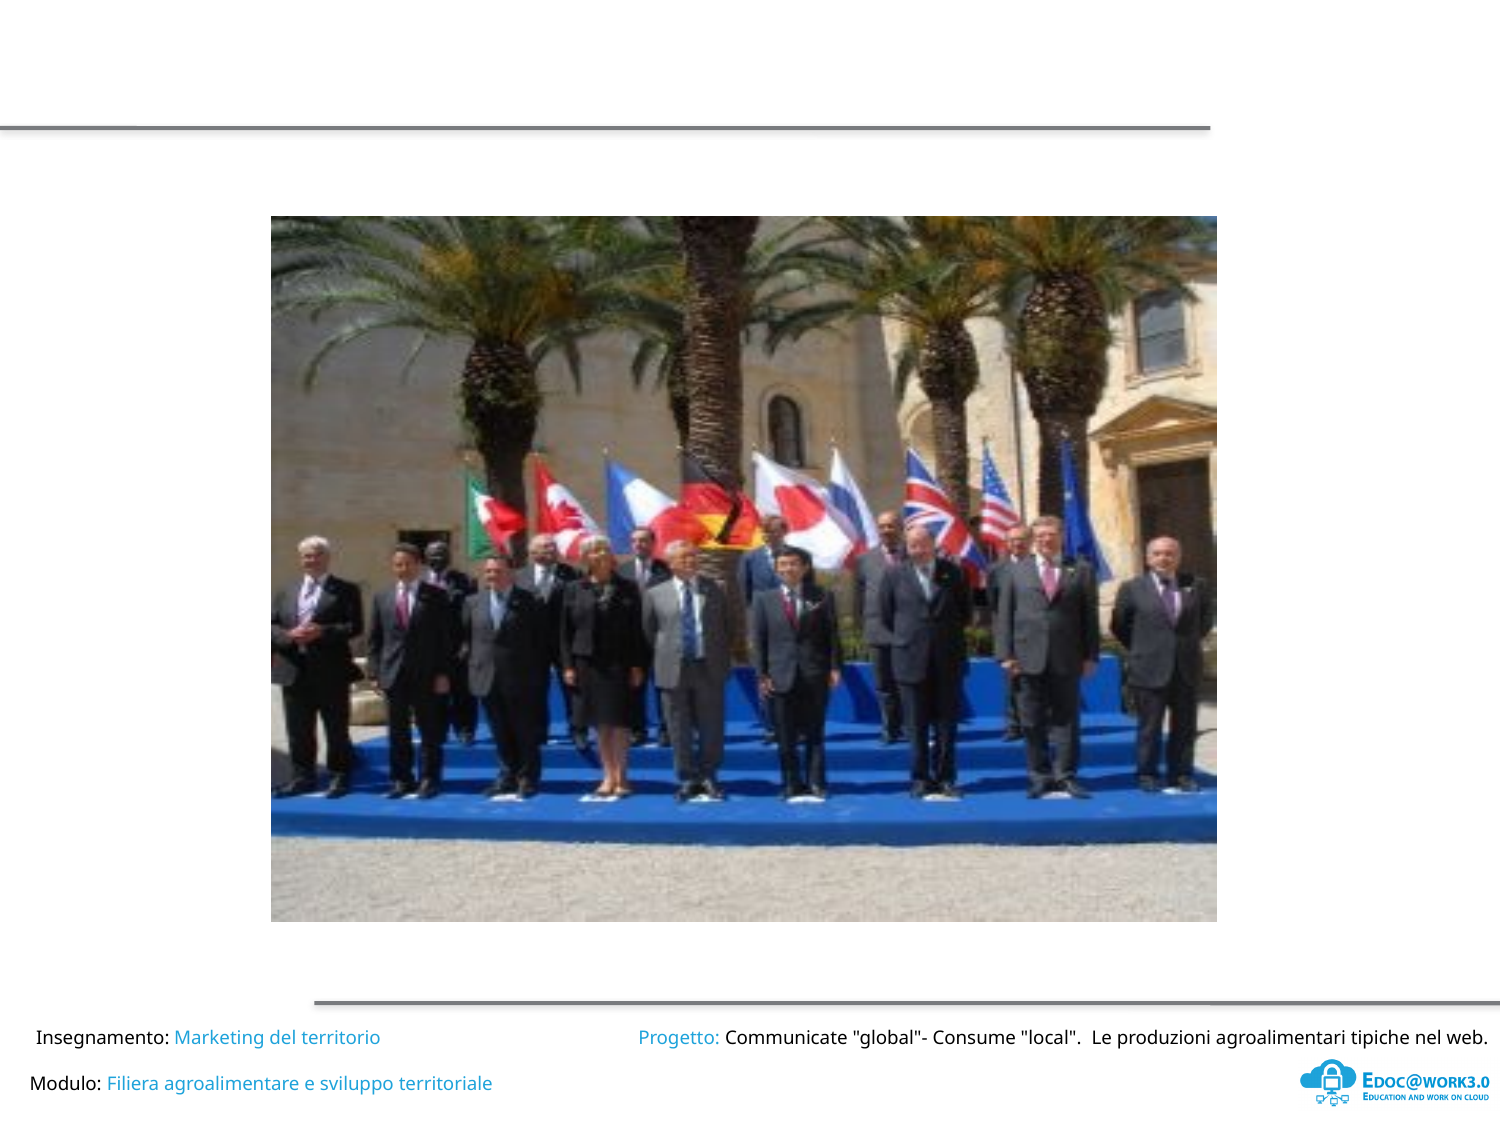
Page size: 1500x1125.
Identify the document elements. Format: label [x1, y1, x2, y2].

picture [271, 216, 1217, 922]
picture [1298, 1057, 1500, 1111]
